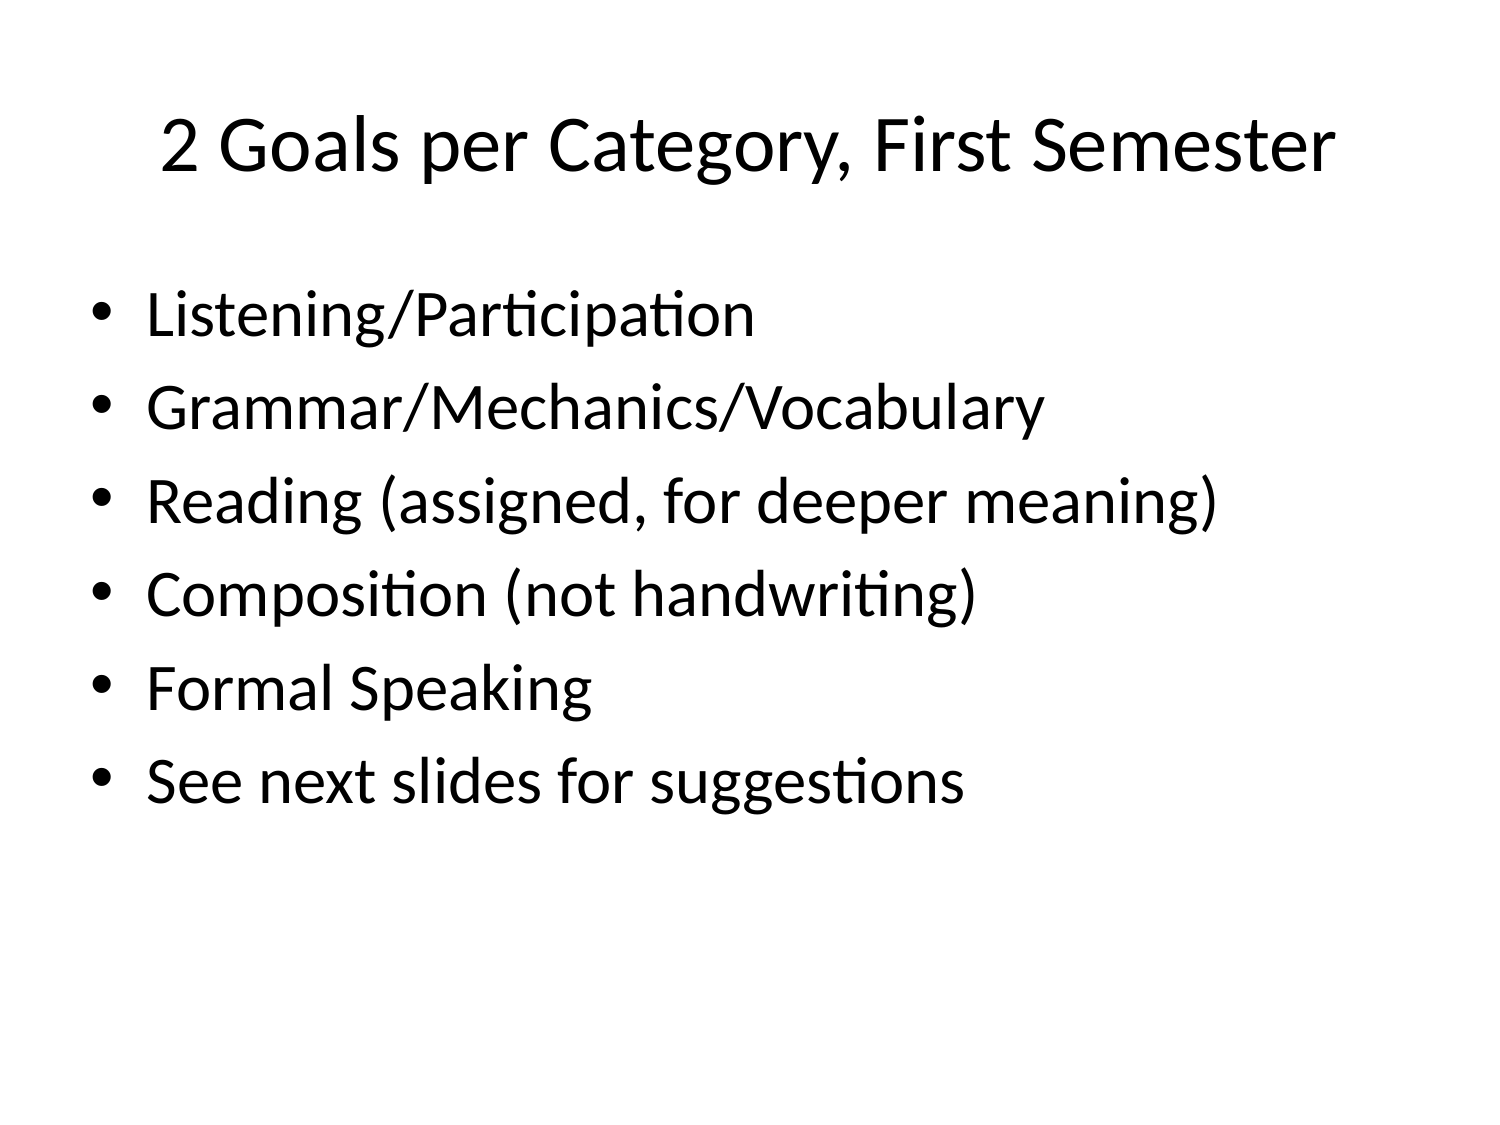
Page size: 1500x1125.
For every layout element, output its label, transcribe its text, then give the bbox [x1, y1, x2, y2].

list Listening/Participation Grammar/Mechanics/Vocabulary Reading (assigned, for deeper meaning) Composition (not handwriting) Formal Speaking See next slides for suggestions [75, 262, 1425, 1005]
title 2 Goals per Category, First Semester [75, 45, 1425, 233]
